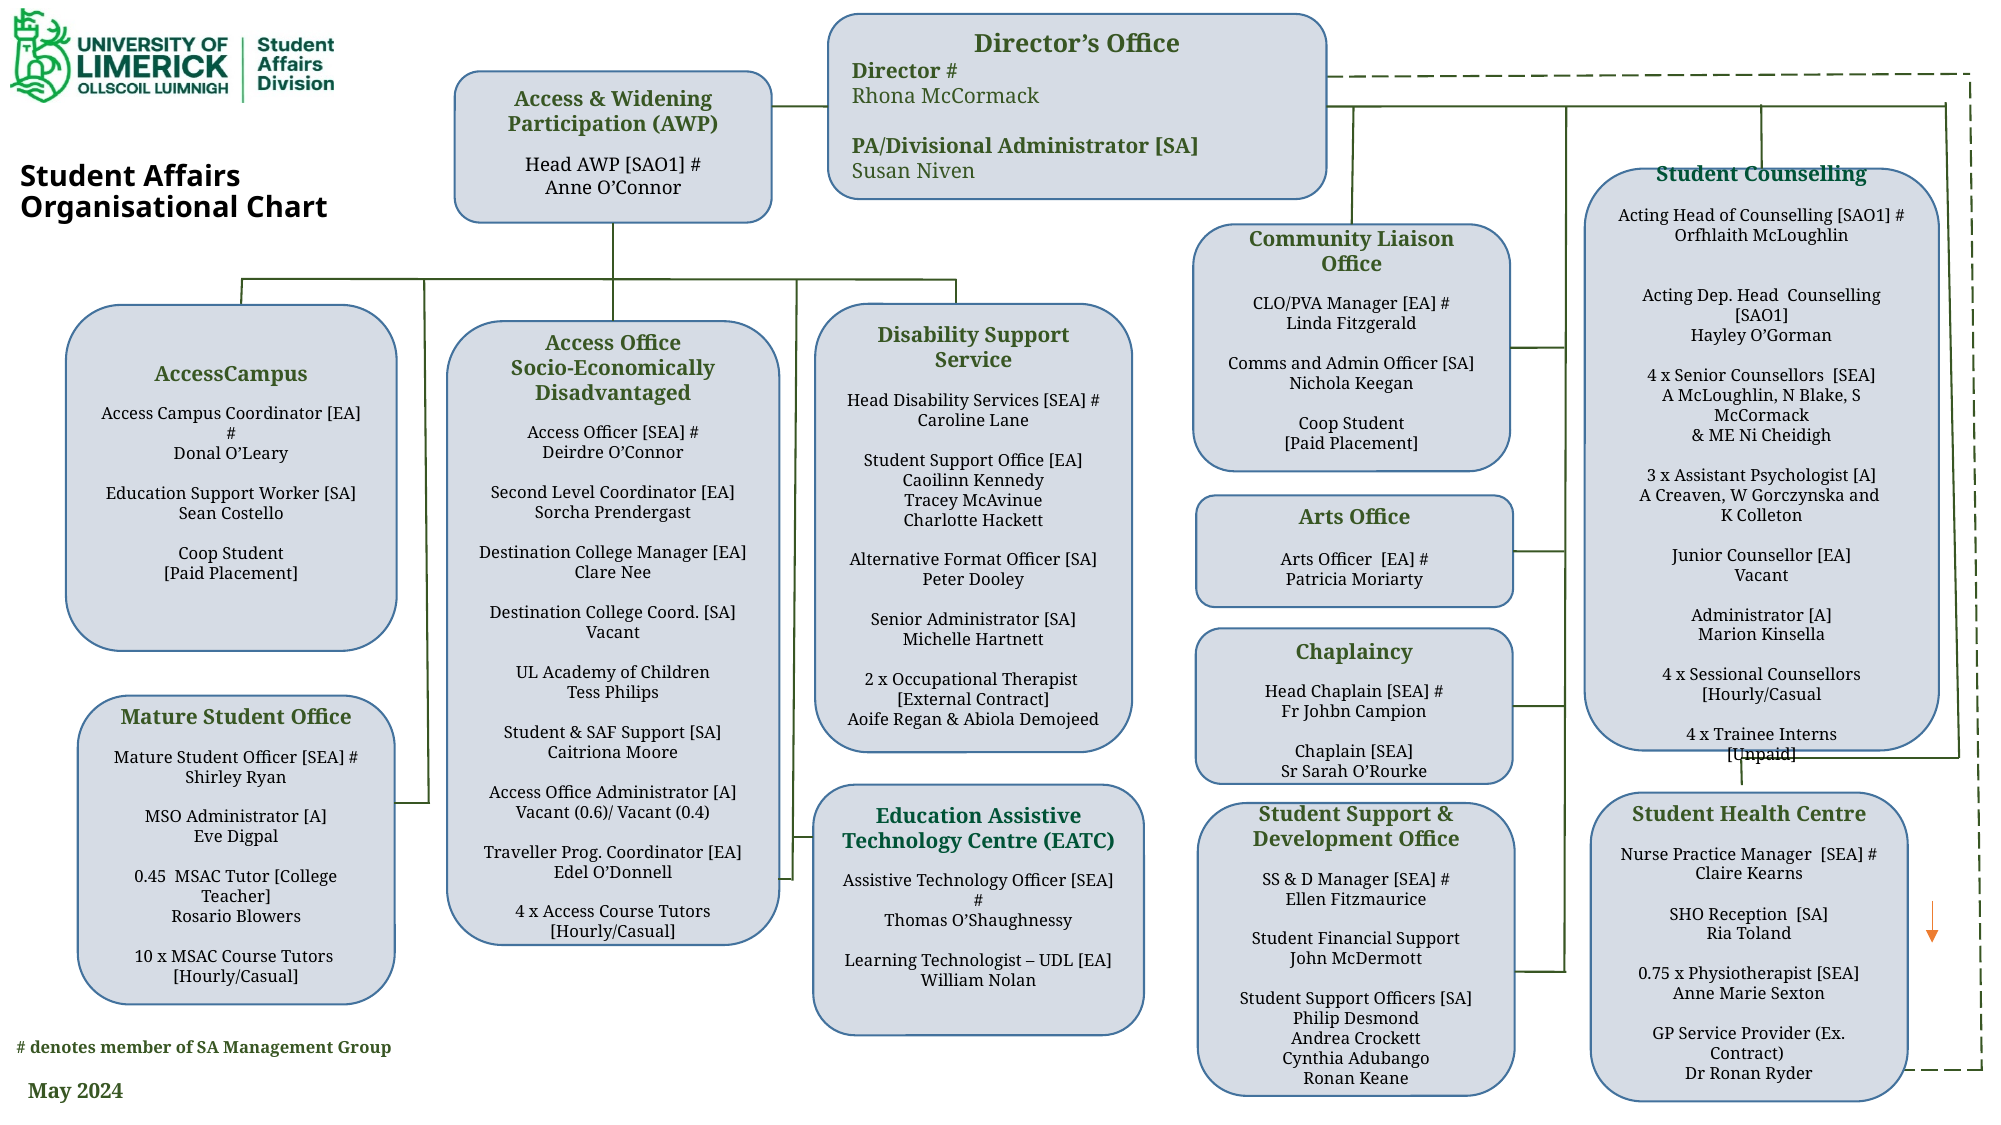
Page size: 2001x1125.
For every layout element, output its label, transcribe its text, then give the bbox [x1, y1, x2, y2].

text_box Education Assistive Technology Centre (EATC) Assistive Technology Officer [SEA] # Thomas O’Shaughnessy Learning Technologist – UDL [EA] William Nolan [812, 783, 1146, 1037]
title Student Affairs Organisational Chart [5, 138, 445, 247]
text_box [424, 279, 429, 802]
text_box Student Support & Development Office SS & D Manager [SEA] # Ellen Fitzmaurice Student Financial Support John McDermott Student Support Officers [SA] Philip Desmond Andrea Crockett Cynthia Adubango Ronan Keane [1196, 801, 1516, 1097]
text_box AccessCampus Access Campus Coordinator [EA] # Donal O’Leary Education Support Worker [SA] Sean Costello Coop Student [Paid Placement] [64, 303, 398, 652]
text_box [1945, 102, 1960, 757]
text_box Access & Widening Participation (AWP) Head AWP [SAO1] # Anne O’Connor [453, 70, 773, 224]
text_box May 2024 [13, 1070, 242, 1111]
text_box Disability Support Service Head Disability Services [SEA] # Caroline Lane Student Support Office [EA] Caoilinn Kennedy Tracey McAvinue Charlotte Hackett Alternative Format Officer [SA] Peter Dooley Senior Administrator [SA] Michelle Hartnett 2 x Occupational Therapist [External Contract] Aoife Regan & Abiola Demojeed [814, 302, 1134, 754]
text_box Access Office Socio-Economically Disadvantaged Access Officer [SEA] # Deirdre O’Connor Second Level Coordinator [EA] Sorcha Prendergast Destination College Manager [EA] Clare Nee Destination College Coord. [SA] Vacant UL Academy of Children Tess Philips Student & SAF Support [SA] Caitriona Moore Access Office Administrator [A] Vacant (0.6)/ Vacant (0.4) Traveller Prog. Coordinator [EA] Edel O’Donnell 4 x Access Course Tutors [Hourly/Casual] [446, 320, 781, 947]
text_box Director’s Office Director # Rhona McCormack PA/Divisional Administrator [SA] Susan Niven [827, 12, 1328, 201]
text_box # denotes member of SA Management Group [0, 1023, 413, 1070]
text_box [792, 279, 797, 836]
text_box Community Liaison Office CLO/PVA Manager [EA] # Linda Fitzgerald Comms and Admin Officer [SA] Nichola Keegan Coop Student [Paid Placement] [1192, 223, 1512, 473]
text_box Arts Office Arts Officer [EA] # Patricia Moriarty [1195, 494, 1515, 609]
text_box Student Counselling Acting Head of Counselling [SAO1] # Orfhlaith McLoughlin Acting Dep. Head Counselling [SAO1] Hayley O’Gorman 4 x Senior Counsellors [SEA] A McLoughlin, N Blake, S McCormack & ME Ni Cheidigh 3 x Assistant Psychologist [A] A Creaven, W Gorczynska and K Colleton Junior Counsellor [EA] Vacant Administrator [A] Marion Kinsella 4 x Sessional Counsellors [Hourly/Casual 4 x Trainee Interns [Unpaid] [1583, 167, 1940, 752]
text_box [778, 1022, 1153, 1052]
text_box Chaplaincy Head Chaplain [SEA] # Fr Johbn Campion Chaplain [SEA] Sr Sarah O’Rourke [1194, 627, 1514, 785]
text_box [1326, 73, 1970, 77]
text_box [1970, 81, 1982, 1069]
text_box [1898, 850, 1902, 1044]
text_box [792, 838, 797, 881]
picture [10, 8, 334, 103]
text_box Student Health Centre Nurse Practice Manager [SEA] # Claire Kearns SHO Reception [SA] Ria Toland 0.75 x Physiotherapist [SEA] Anne Marie Sexton GP Service Provider (Ex. Contract) Dr Ronan Ryder [1589, 791, 1909, 1103]
text_box Mature Student Office Mature Student Officer [SEA] # Shirley Ryan MSO Administrator [A] Eve Digpal 0.45 MSAC Tutor [College Teacher] Rosario Blowers 10 x MSAC Course Tutors [Hourly/Casual] [76, 694, 396, 1006]
